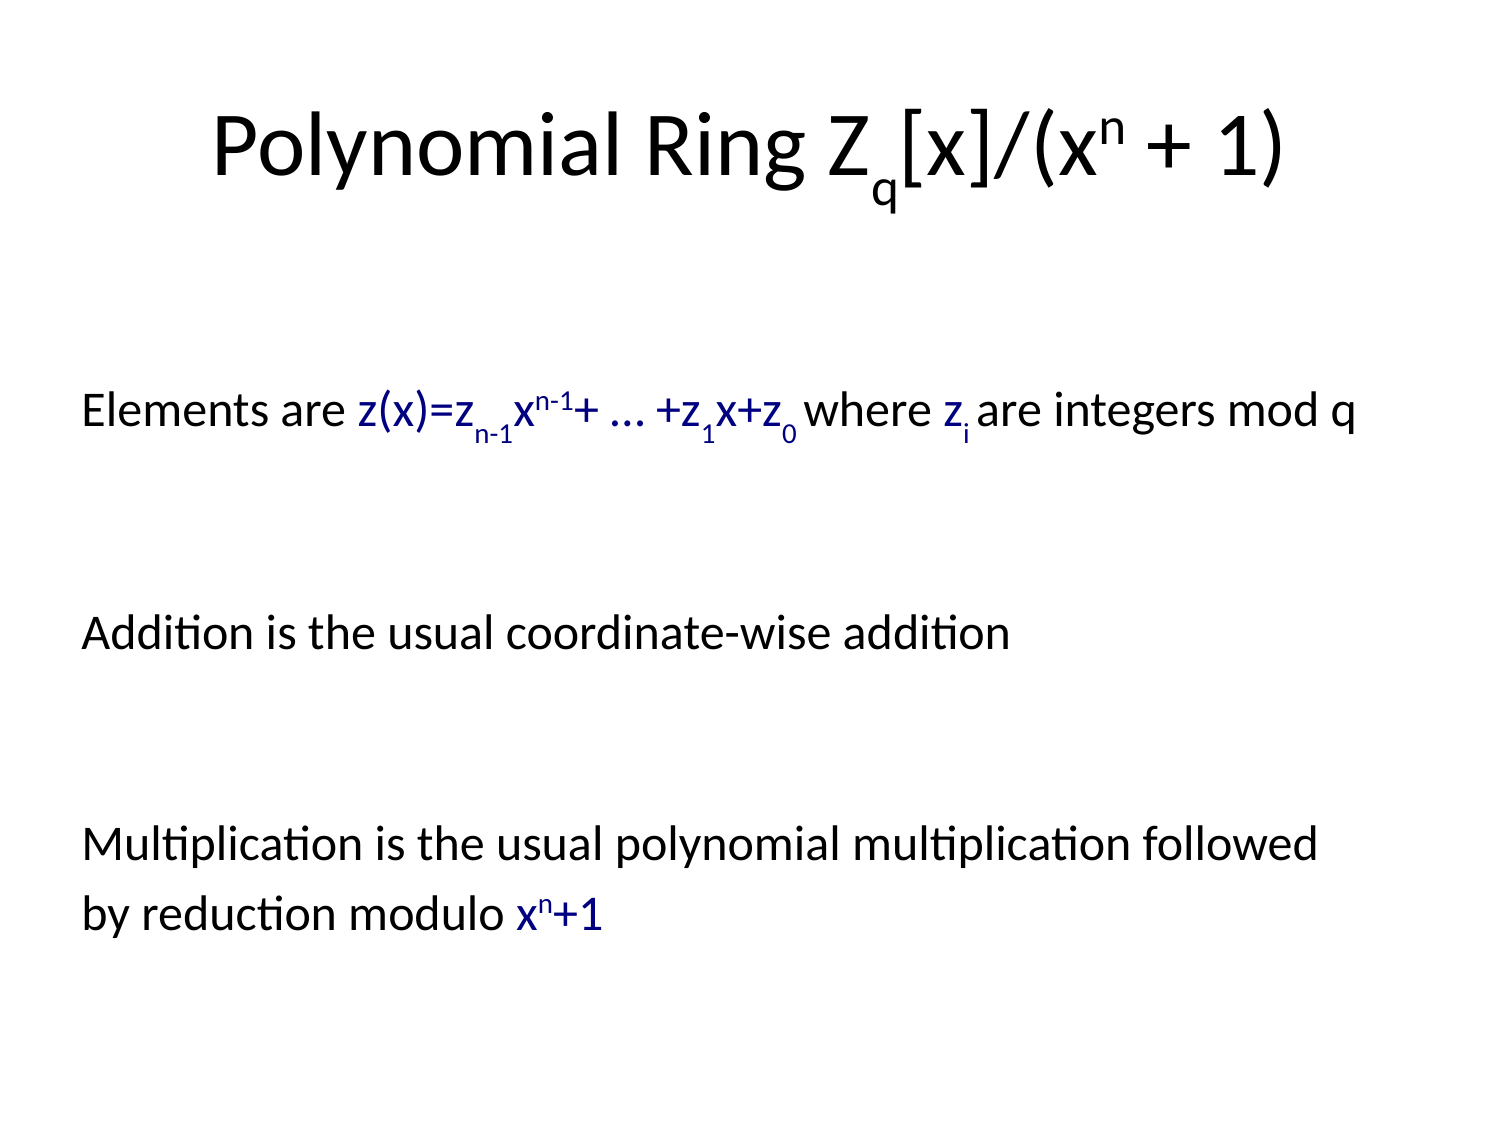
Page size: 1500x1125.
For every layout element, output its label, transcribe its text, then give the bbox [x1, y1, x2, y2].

text_box Elements are z(x)=zn-1xn-1+ … +z1x+z0 where zi are integers mod q Addition is the usual coordinate-wise addition Multiplication is the usual polynomial multiplication followed by reduction modulo xn+1 [67, 357, 1447, 1013]
title Polynomial Ring Zq[x]/(xn + 1) [74, 51, 1425, 226]
